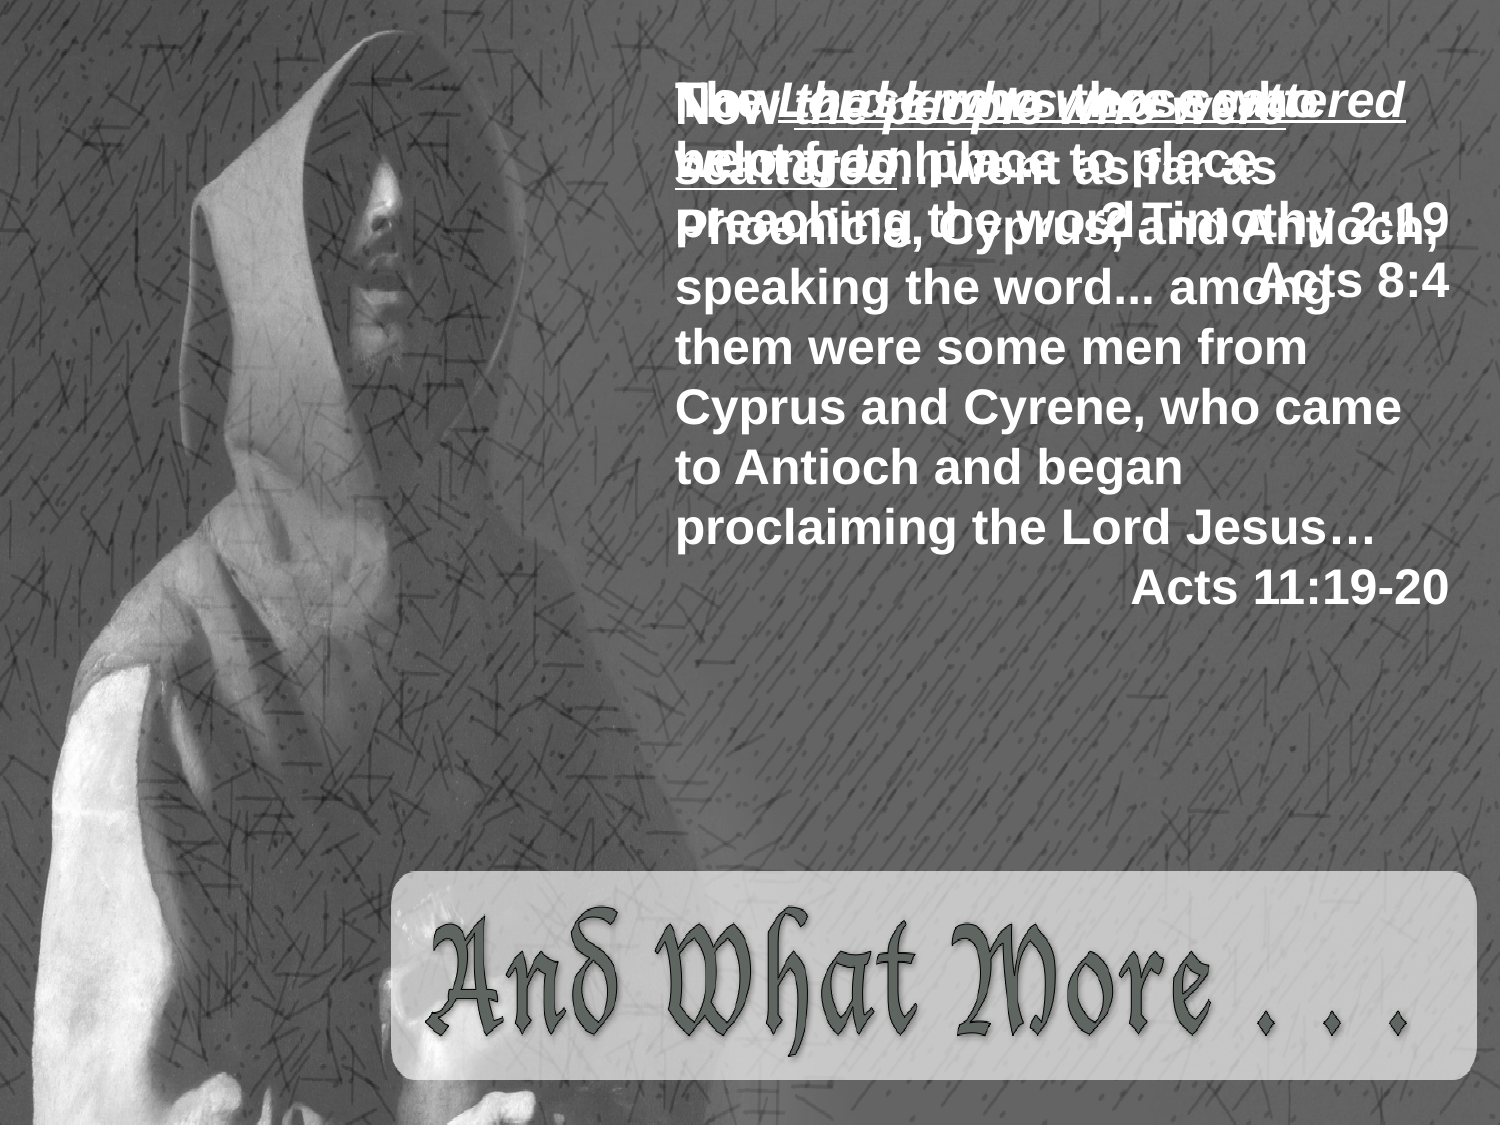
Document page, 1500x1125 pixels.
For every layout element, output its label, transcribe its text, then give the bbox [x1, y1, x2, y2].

text_box The Lord knows those who belong to him… 2 Timothy 2:19 [659, 59, 1465, 255]
text_box Now the people who were scattered…went as far as Phoenicia, Cyprus, and Antioch, speaking the word... among them were some men from Cyprus and Cyrene, who came to Antioch and began proclaiming the Lord Jesus… Acts 11:19-20 [659, 255, 1465, 623]
picture [0, 0, 1500, 1125]
